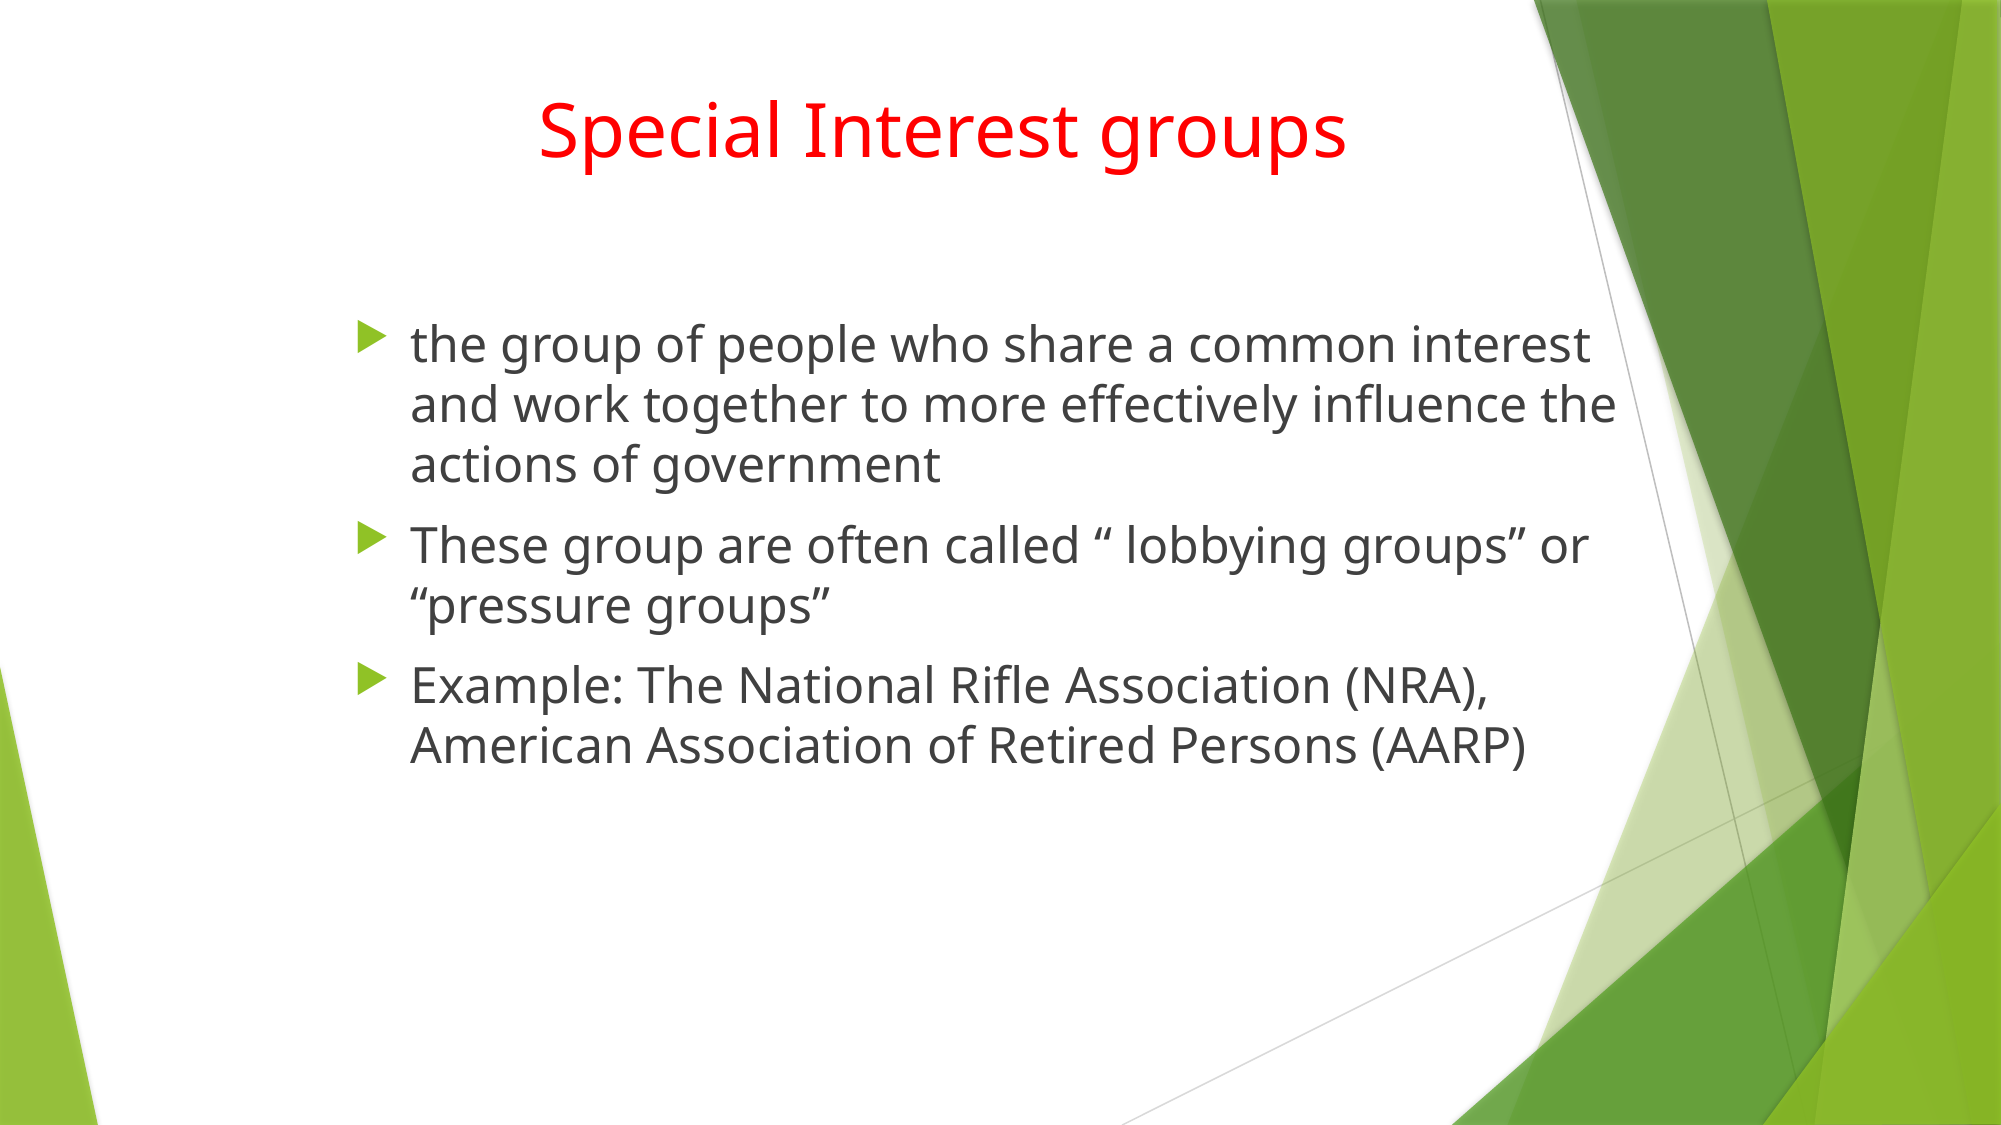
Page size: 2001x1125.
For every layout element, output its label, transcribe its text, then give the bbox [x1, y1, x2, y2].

list the group of people who share a common interest and work together to more effectively influence the actions of government These group are often called “ lobbying groups” or “pressure groups” Example: The National Rifle Association (NRA), American Association of Retired Persons (AARP) [339, 304, 1697, 909]
title Special Interest groups [432, 75, 1474, 292]
